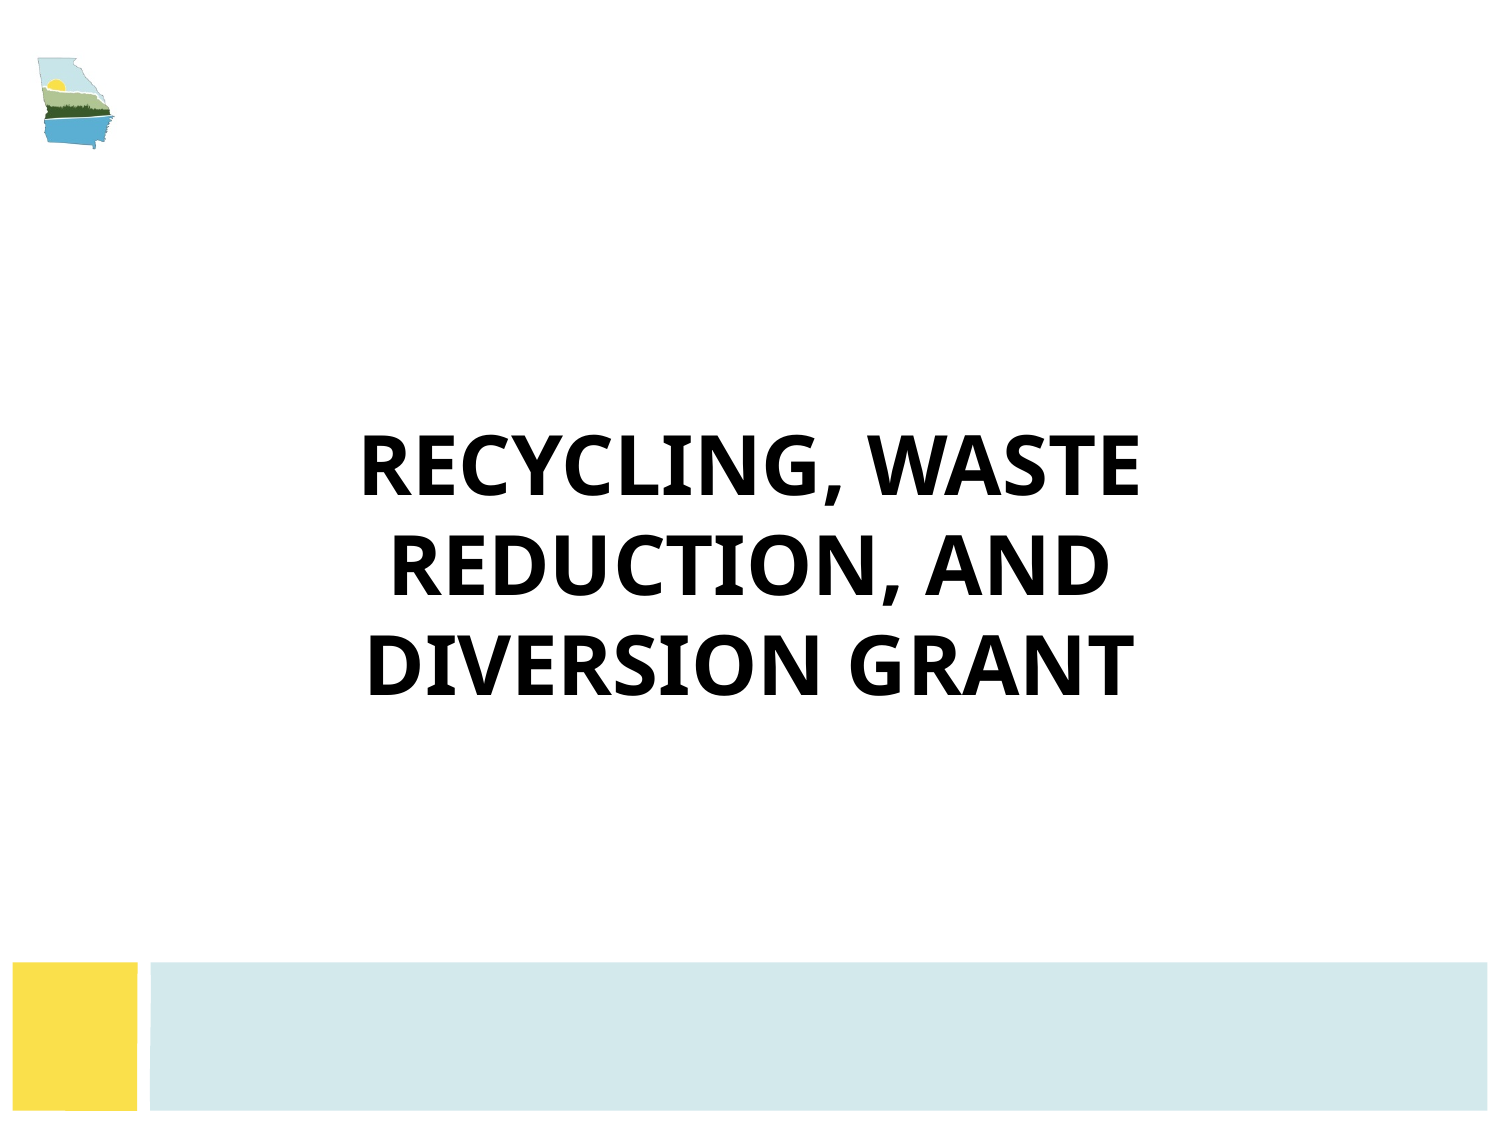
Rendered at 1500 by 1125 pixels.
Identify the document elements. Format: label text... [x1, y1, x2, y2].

picture [23, 50, 125, 152]
title Recycling, waste reduction, and diversion Grant [133, 376, 1367, 749]
